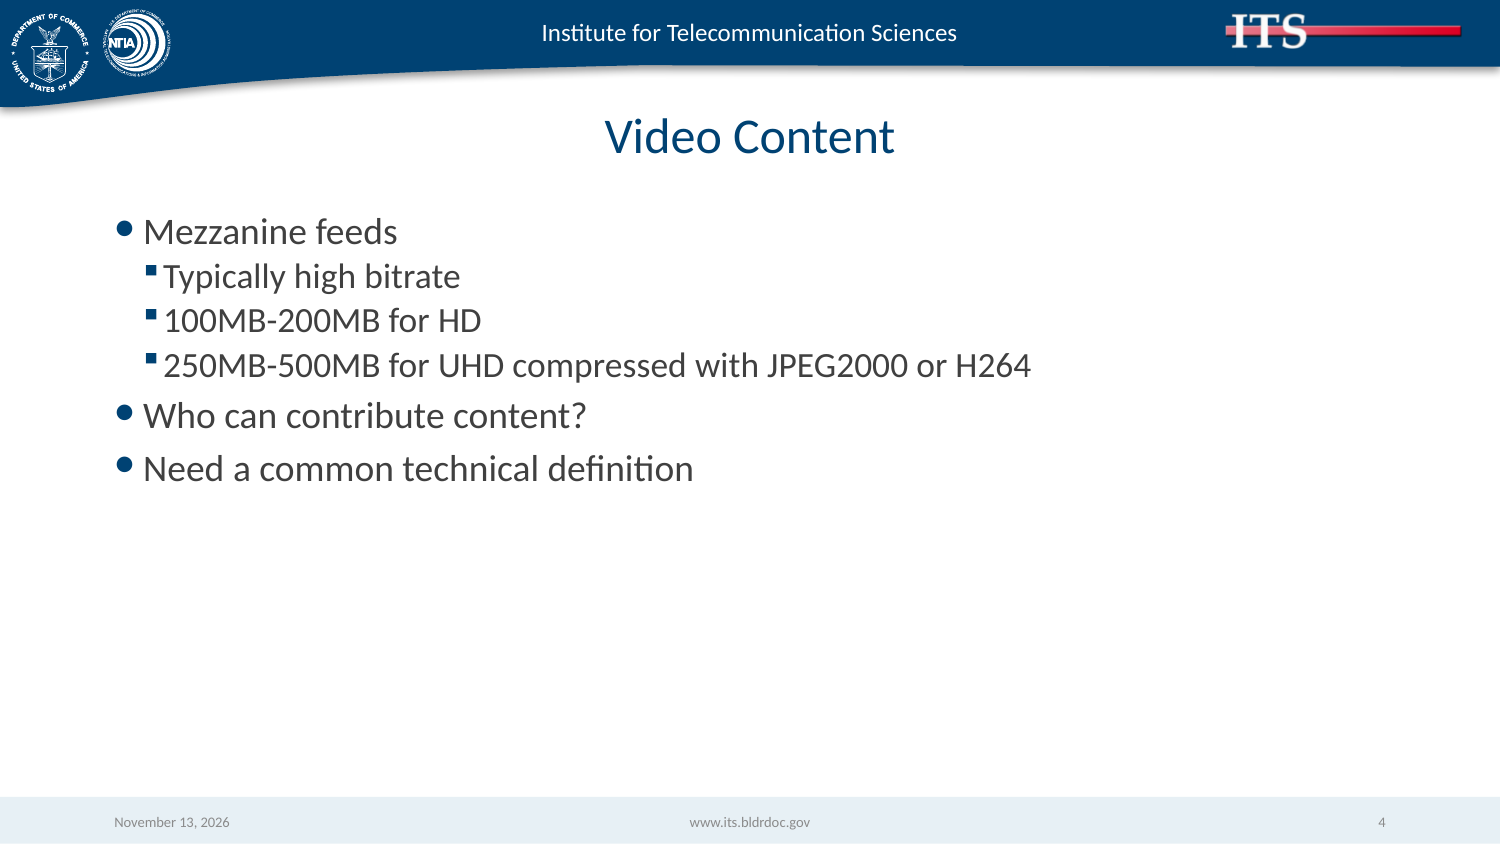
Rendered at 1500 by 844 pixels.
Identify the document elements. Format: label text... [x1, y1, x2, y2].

picture [1218, 11, 1468, 51]
list Mezzanine feeds Typically high bitrate 100MB-200MB for HD 250MB-500MB for UHD compressed with JPEG2000 or H264 Who can contribute content? Need a common technical definition [103, 206, 1397, 760]
slide_number 4 [1059, 798, 1397, 844]
footer www.its.bldrdoc.gov [496, 798, 1004, 844]
title Video Content [103, 78, 1397, 197]
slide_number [103, 798, 441, 844]
